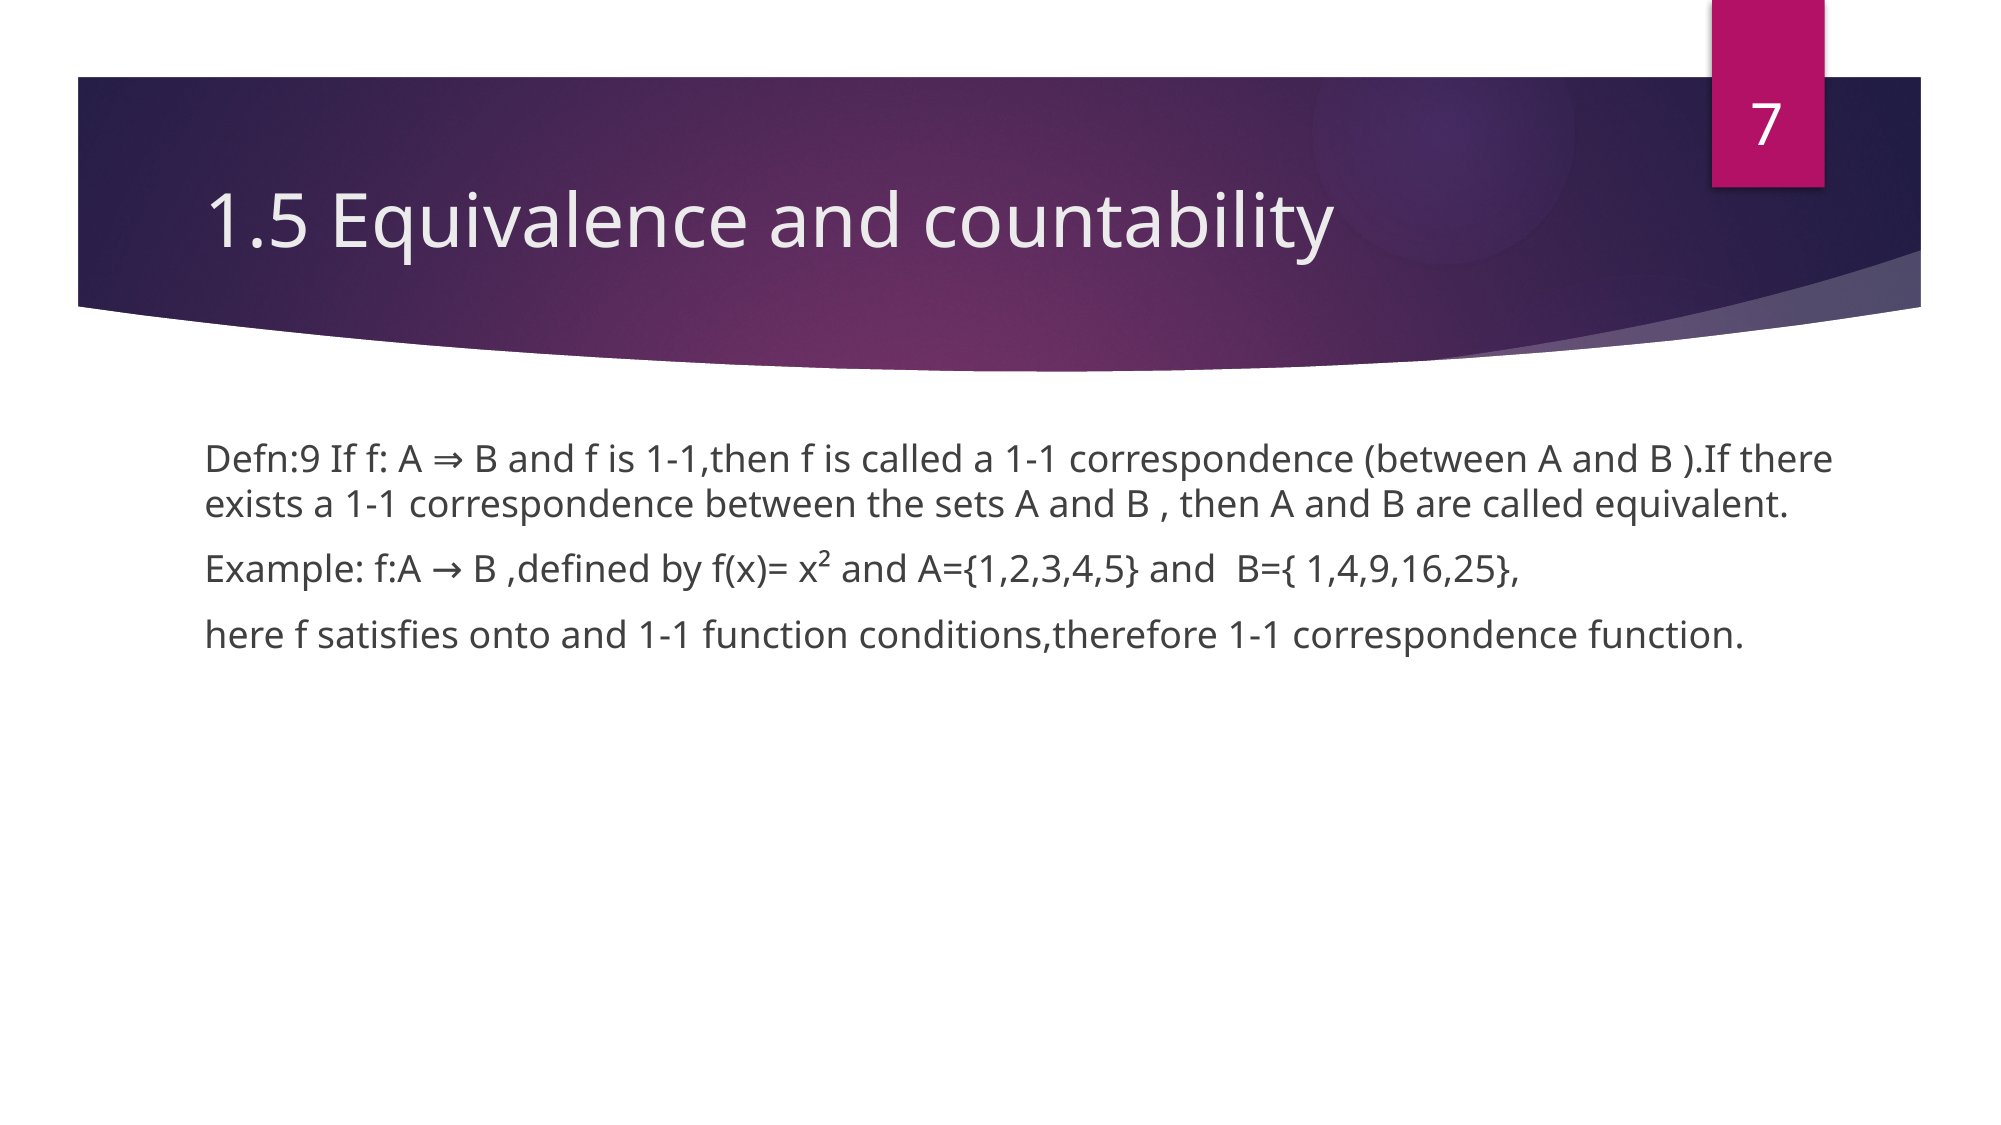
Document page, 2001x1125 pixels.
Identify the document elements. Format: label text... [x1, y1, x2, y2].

slide_number 7 [1698, 48, 1836, 175]
list Defn:9 If f: A ⇒ B and f is 1-1,then f is called a 1-1 correspondence (between A and B ).If there exists a 1-1 correspondence between the sets A and B , then A and B are called equivalent. Example: f:A → B ,defined by f(x)= x² and A={1,2,3,4,5} and B={ 1,4,9,16,25}, here f satisfies onto and 1-1 function conditions,therefore 1-1 correspondence function. [189, 427, 1930, 1125]
title 1.5 Equivalence and countability [189, 159, 1627, 276]
